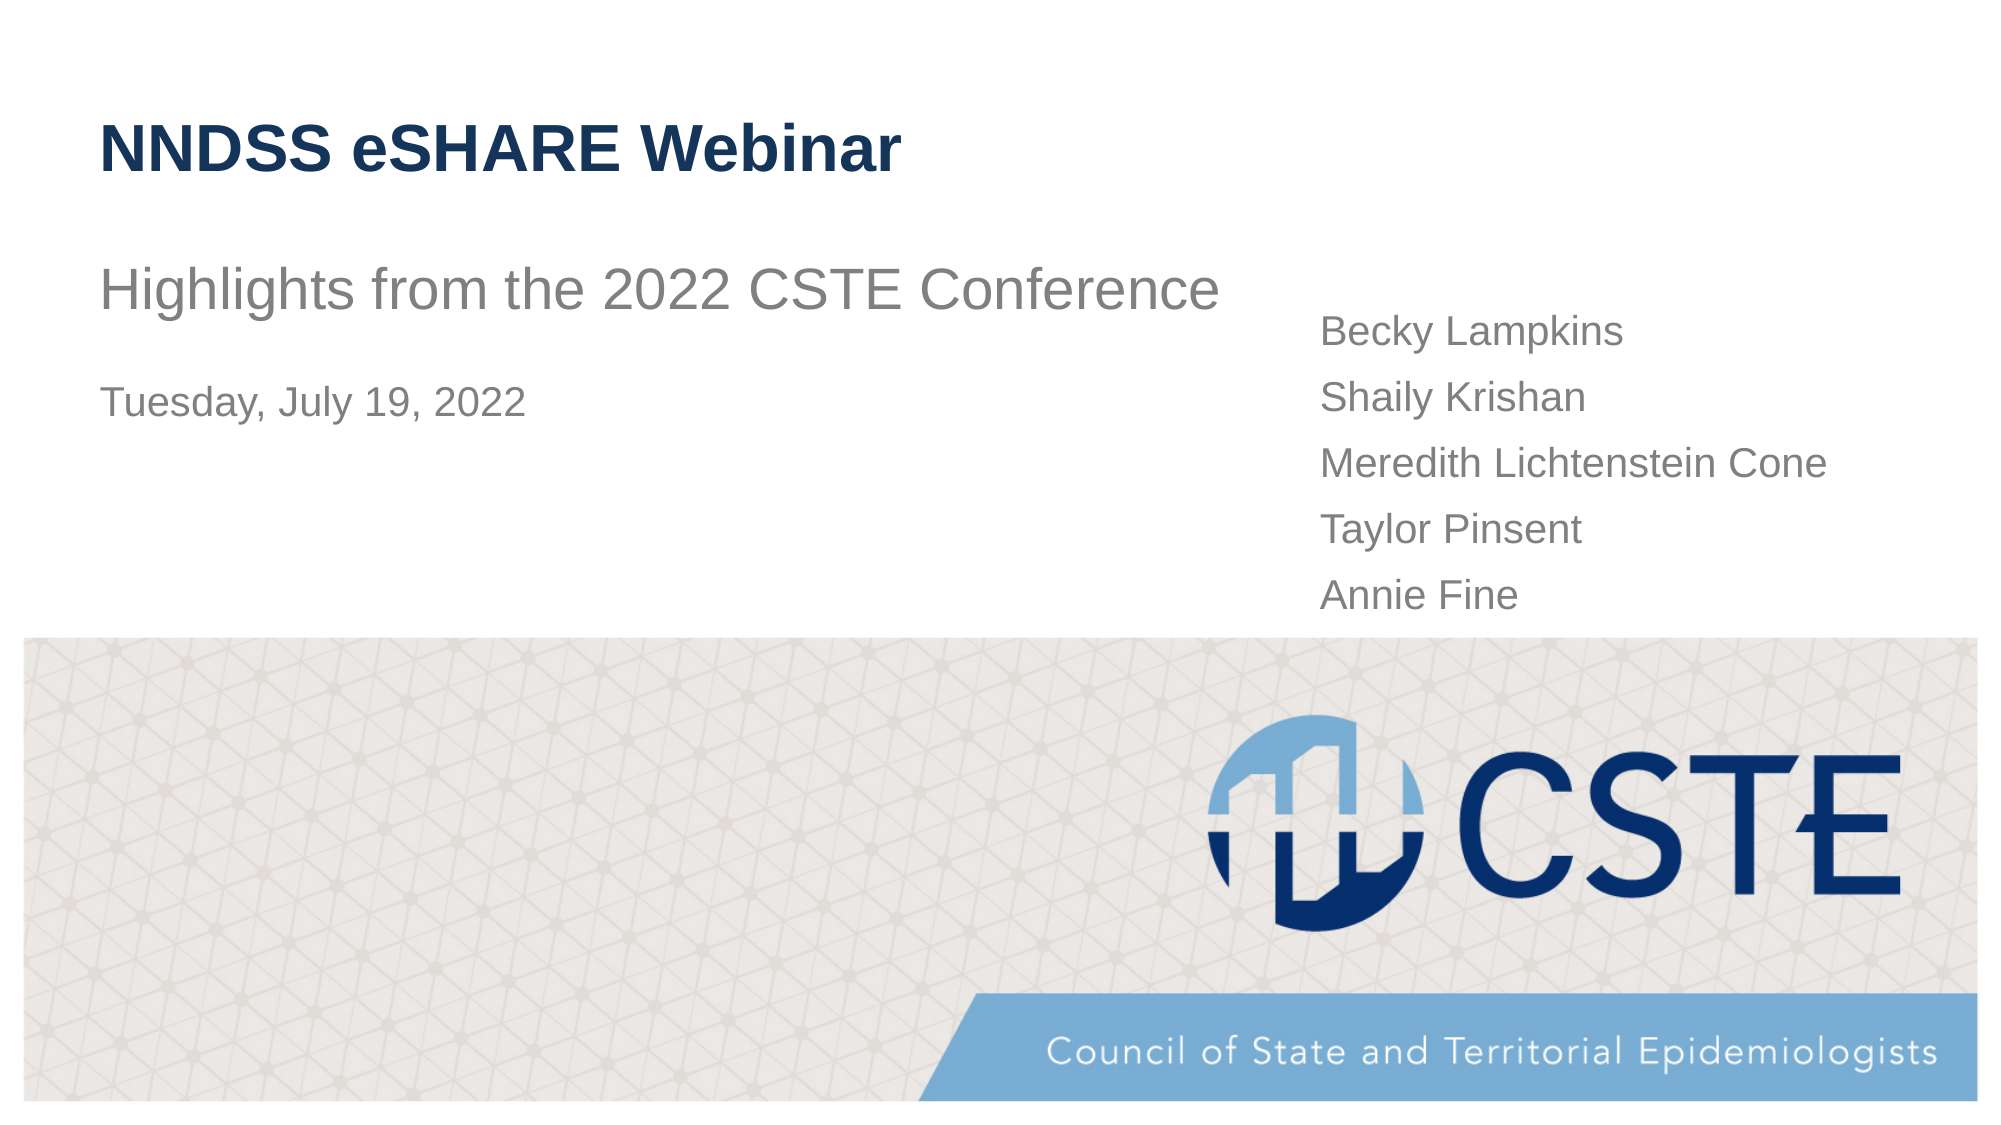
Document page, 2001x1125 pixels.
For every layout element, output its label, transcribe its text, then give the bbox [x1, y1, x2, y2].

text_box Tuesday, July 19, 2022 [84, 358, 1117, 449]
subtitle Highlights from the 2022 CSTE Conference [84, 246, 1916, 337]
picture [0, 0, 2001, 1125]
title NNDSS eSHARE Webinar [84, 75, 1916, 225]
text_box Becky Lampkins Shaily Krishan Meredith Lichtenstein Cone Taylor Pinsent Annie Fine [1304, 343, 2000, 651]
